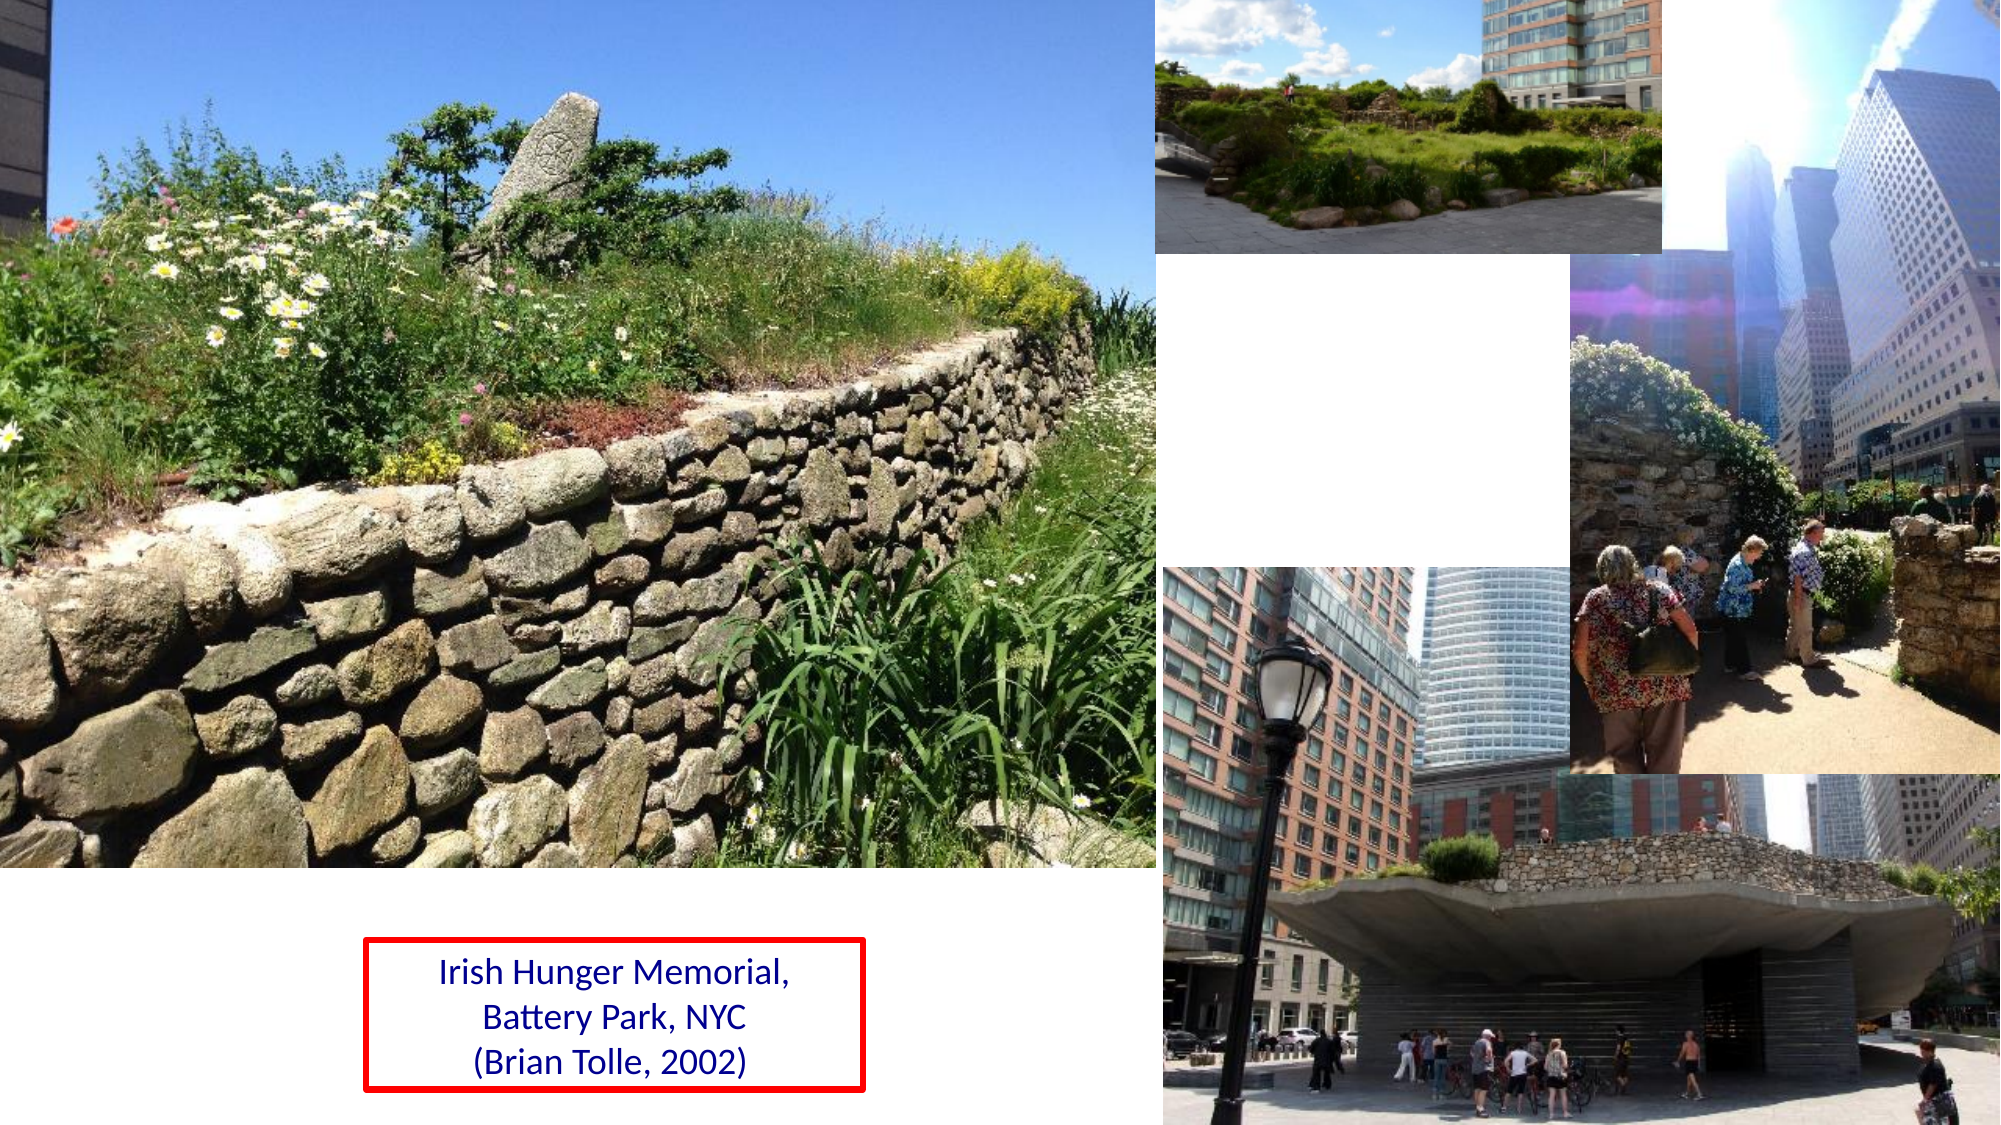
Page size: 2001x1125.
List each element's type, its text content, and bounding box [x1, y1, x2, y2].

picture [0, 0, 2000, 1125]
text_box Irish Hunger Memorial, Battery Park, NYC (Brian Tolle, 2002) [366, 939, 863, 1090]
